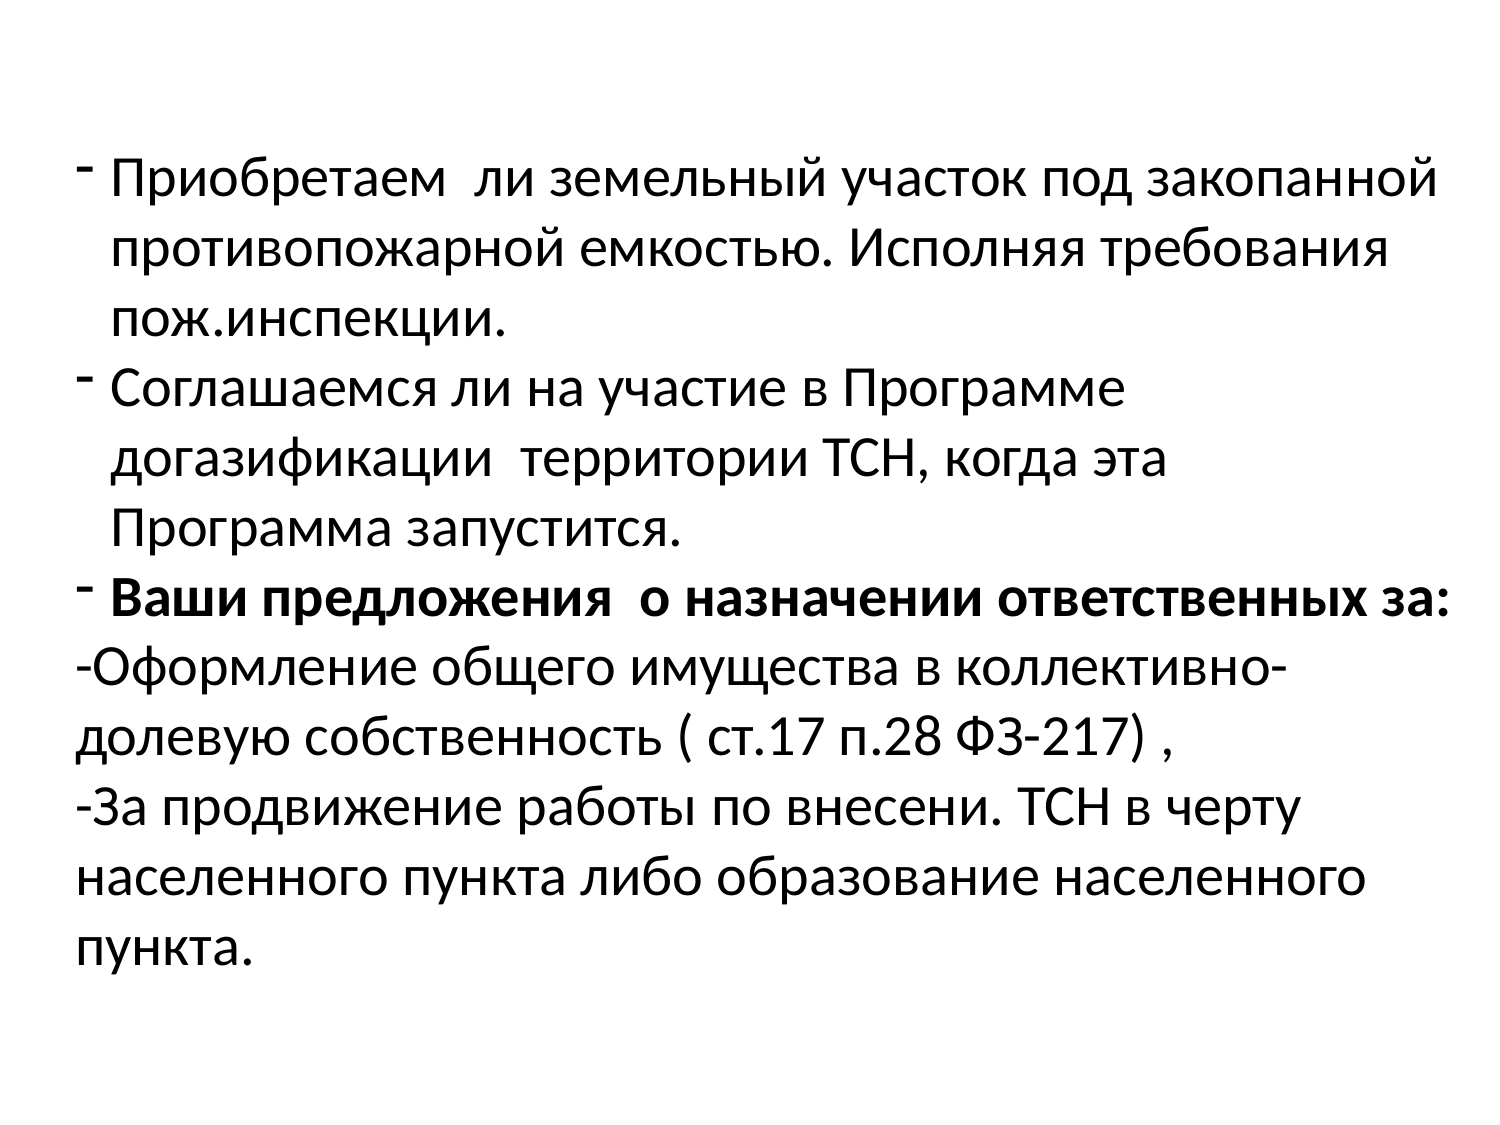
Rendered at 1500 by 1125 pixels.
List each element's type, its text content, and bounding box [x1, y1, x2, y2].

subtitle Приобретаем ли земельный участок под закопанной противопожарной емкостью. Исполняя требования пож.инспекции. Соглашаемся ли на участие в Программе догазификации территории ТСН, когда эта Программа запустится. Ваши предложения о назначении ответственных за: -Оформление общего имущества в коллективно-долевую собственность ( ст.17 п.28 ФЗ-217) , -За продвижение работы по внесени. ТСН в черту населенного пункта либо образование населенного пункта. [75, 44, 1459, 1071]
